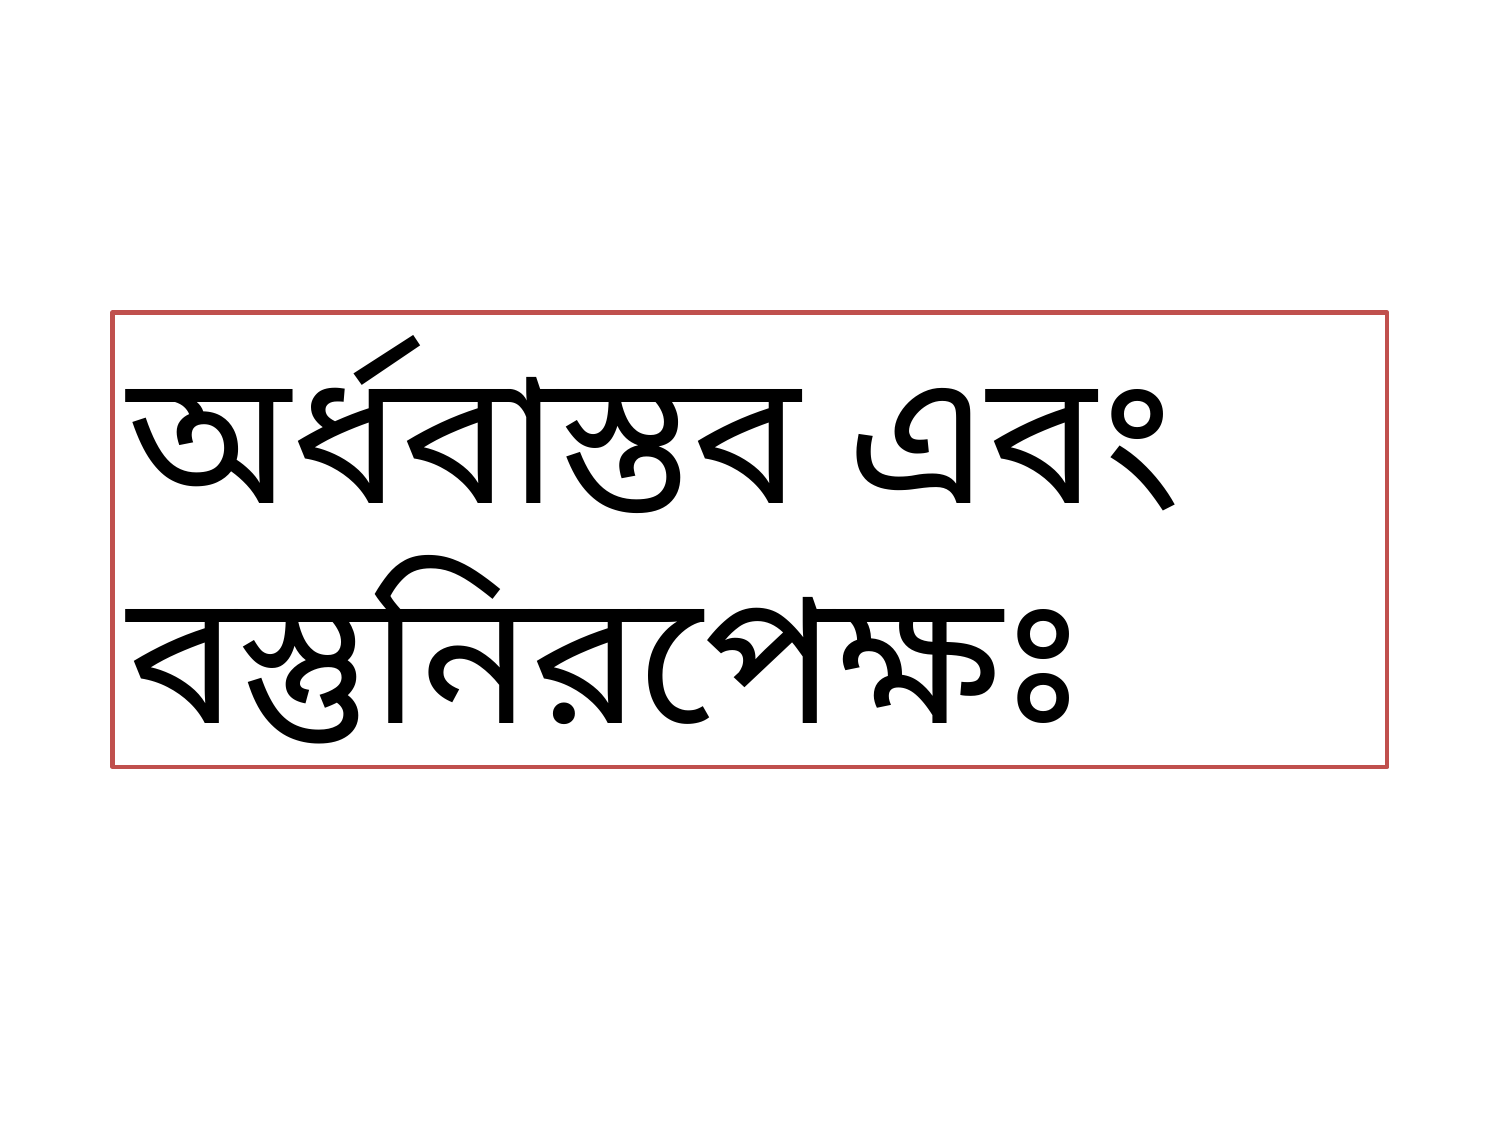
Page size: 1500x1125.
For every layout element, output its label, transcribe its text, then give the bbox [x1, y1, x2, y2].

text_box অর্ধবাস্তব এবং বস্তুনিরপেক্ষঃ [110, 310, 1389, 769]
